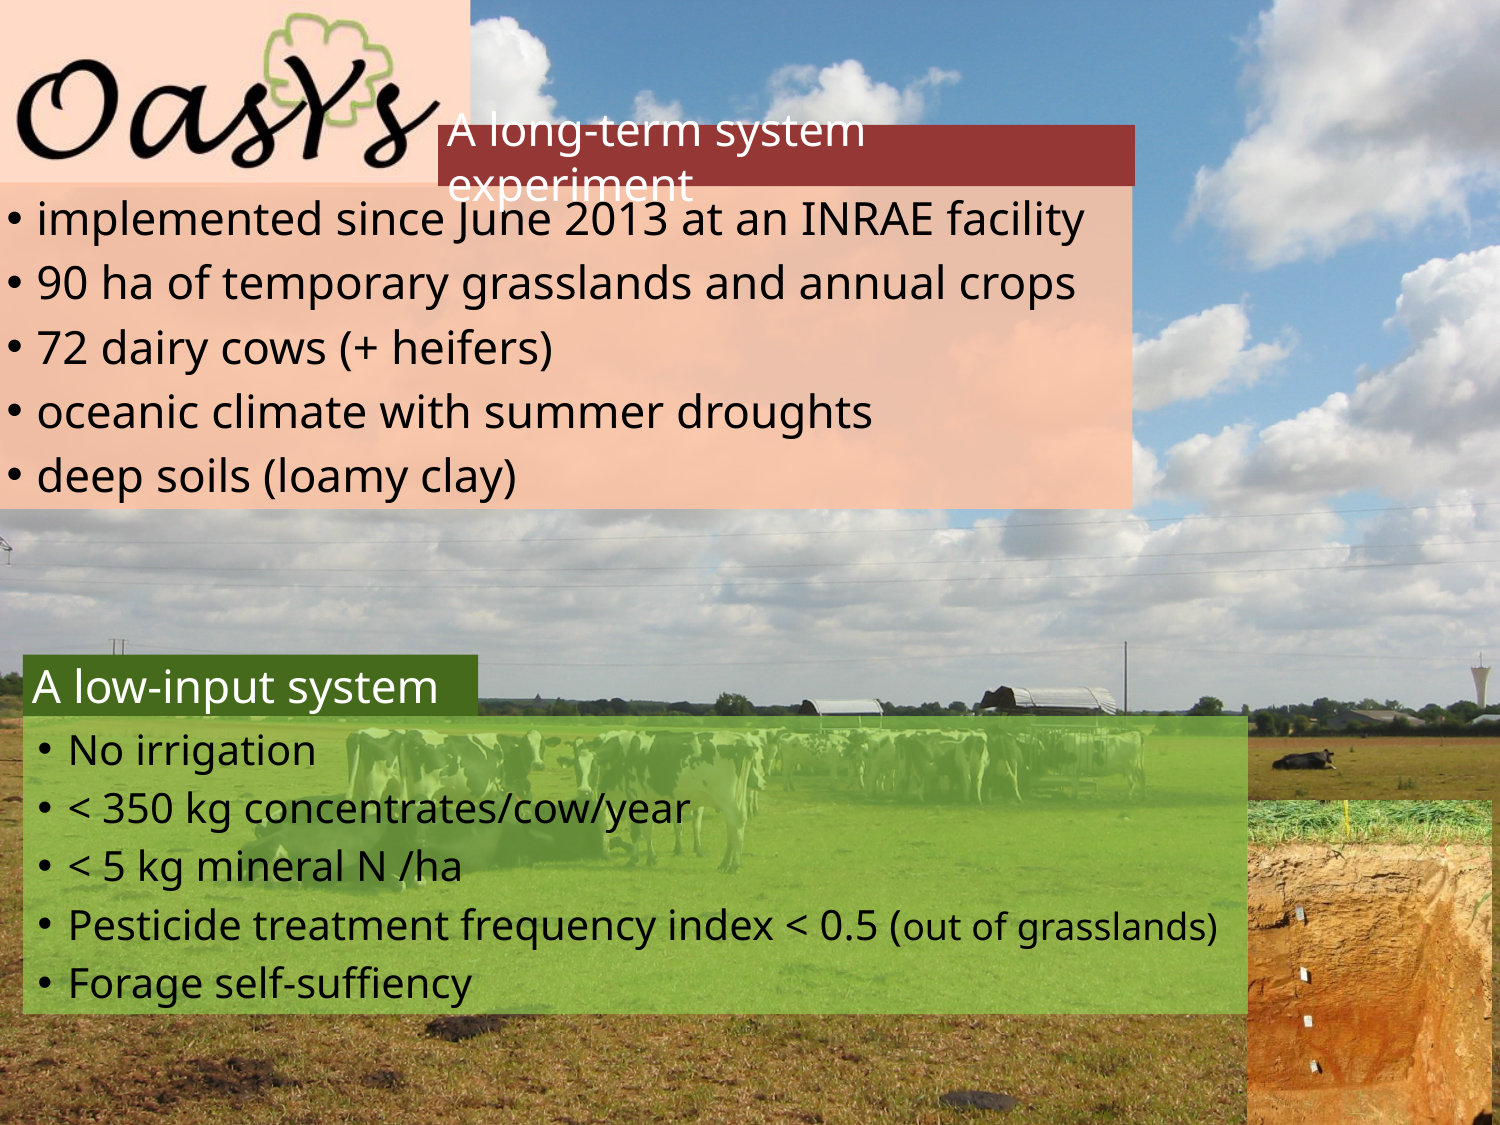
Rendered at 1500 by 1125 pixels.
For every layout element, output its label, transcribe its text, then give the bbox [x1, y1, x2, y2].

slide_number 5 [1074, 1042, 1242, 1103]
text_box A long-term system experiment [474, 123, 1137, 188]
text_box implemented since June 2013 at an INRAE facility 90 ha of temporary grasslands and annual crops 72 dairy cows (+ heifers) oceanic climate with summer droughts deep soils (loamy clay) [0, 188, 1133, 509]
picture [0, 0, 1500, 1125]
text_box No irrigation < 350 kg concentrates/cow/year < 5 kg mineral N /ha Pesticide treatment frequency index < 0.5 (out of grasslands) Forage self-suffiency [23, 716, 1248, 1015]
text_box A low-input system [21, 653, 480, 718]
